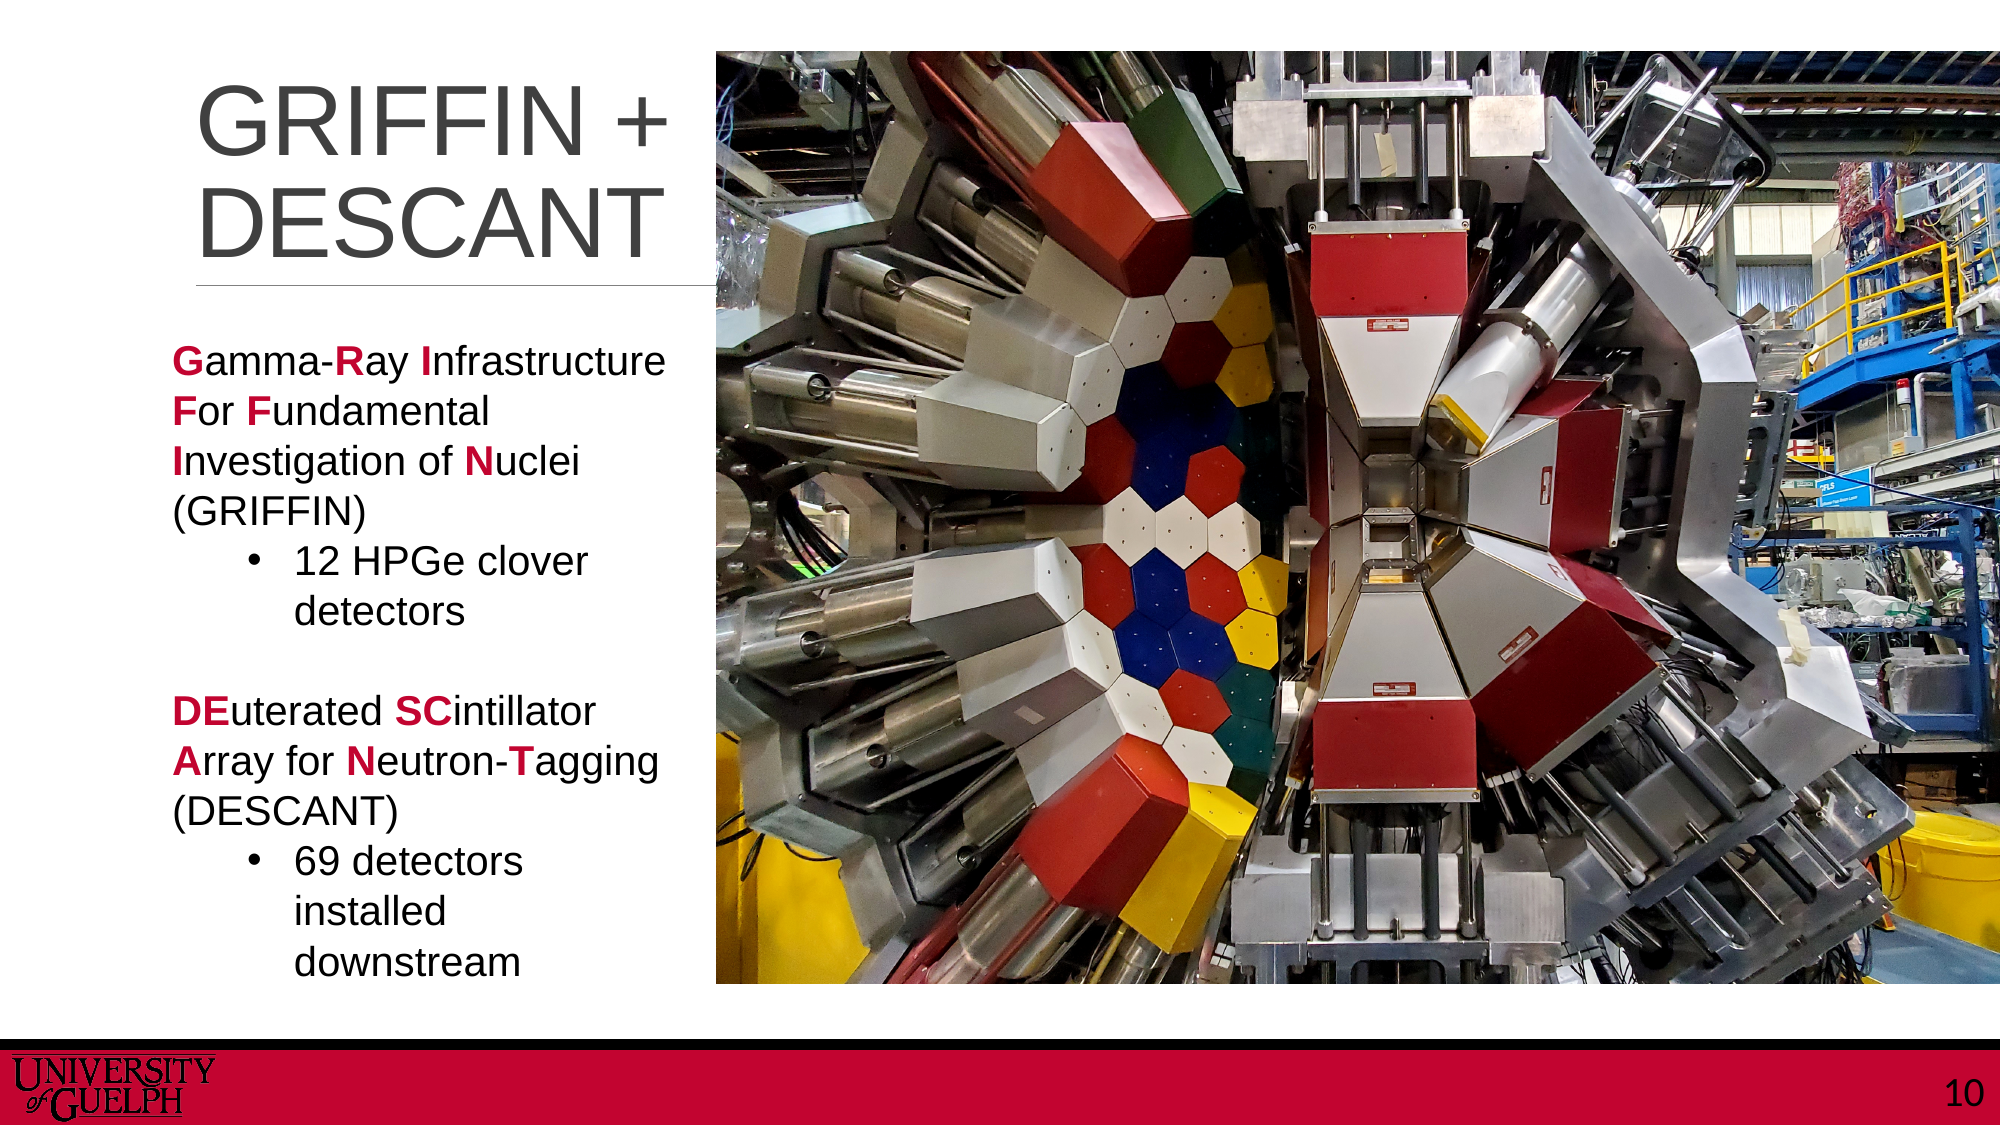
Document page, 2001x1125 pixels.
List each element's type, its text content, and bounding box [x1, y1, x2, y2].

title GRIFFIN + DESCANT [180, 47, 958, 285]
text_box Gamma-Ray Infrastructure For Fundamental Investigation of Nuclei (GRIFFIN) 12 HPGe clover detectors DEuterated SCintillator Array for Neutron-Tagging (DESCANT) 69 detectors installed downstream [157, 326, 702, 992]
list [715, 50, 2000, 985]
slide_number 10 [1784, 1059, 2000, 1120]
picture [11, 1054, 216, 1122]
